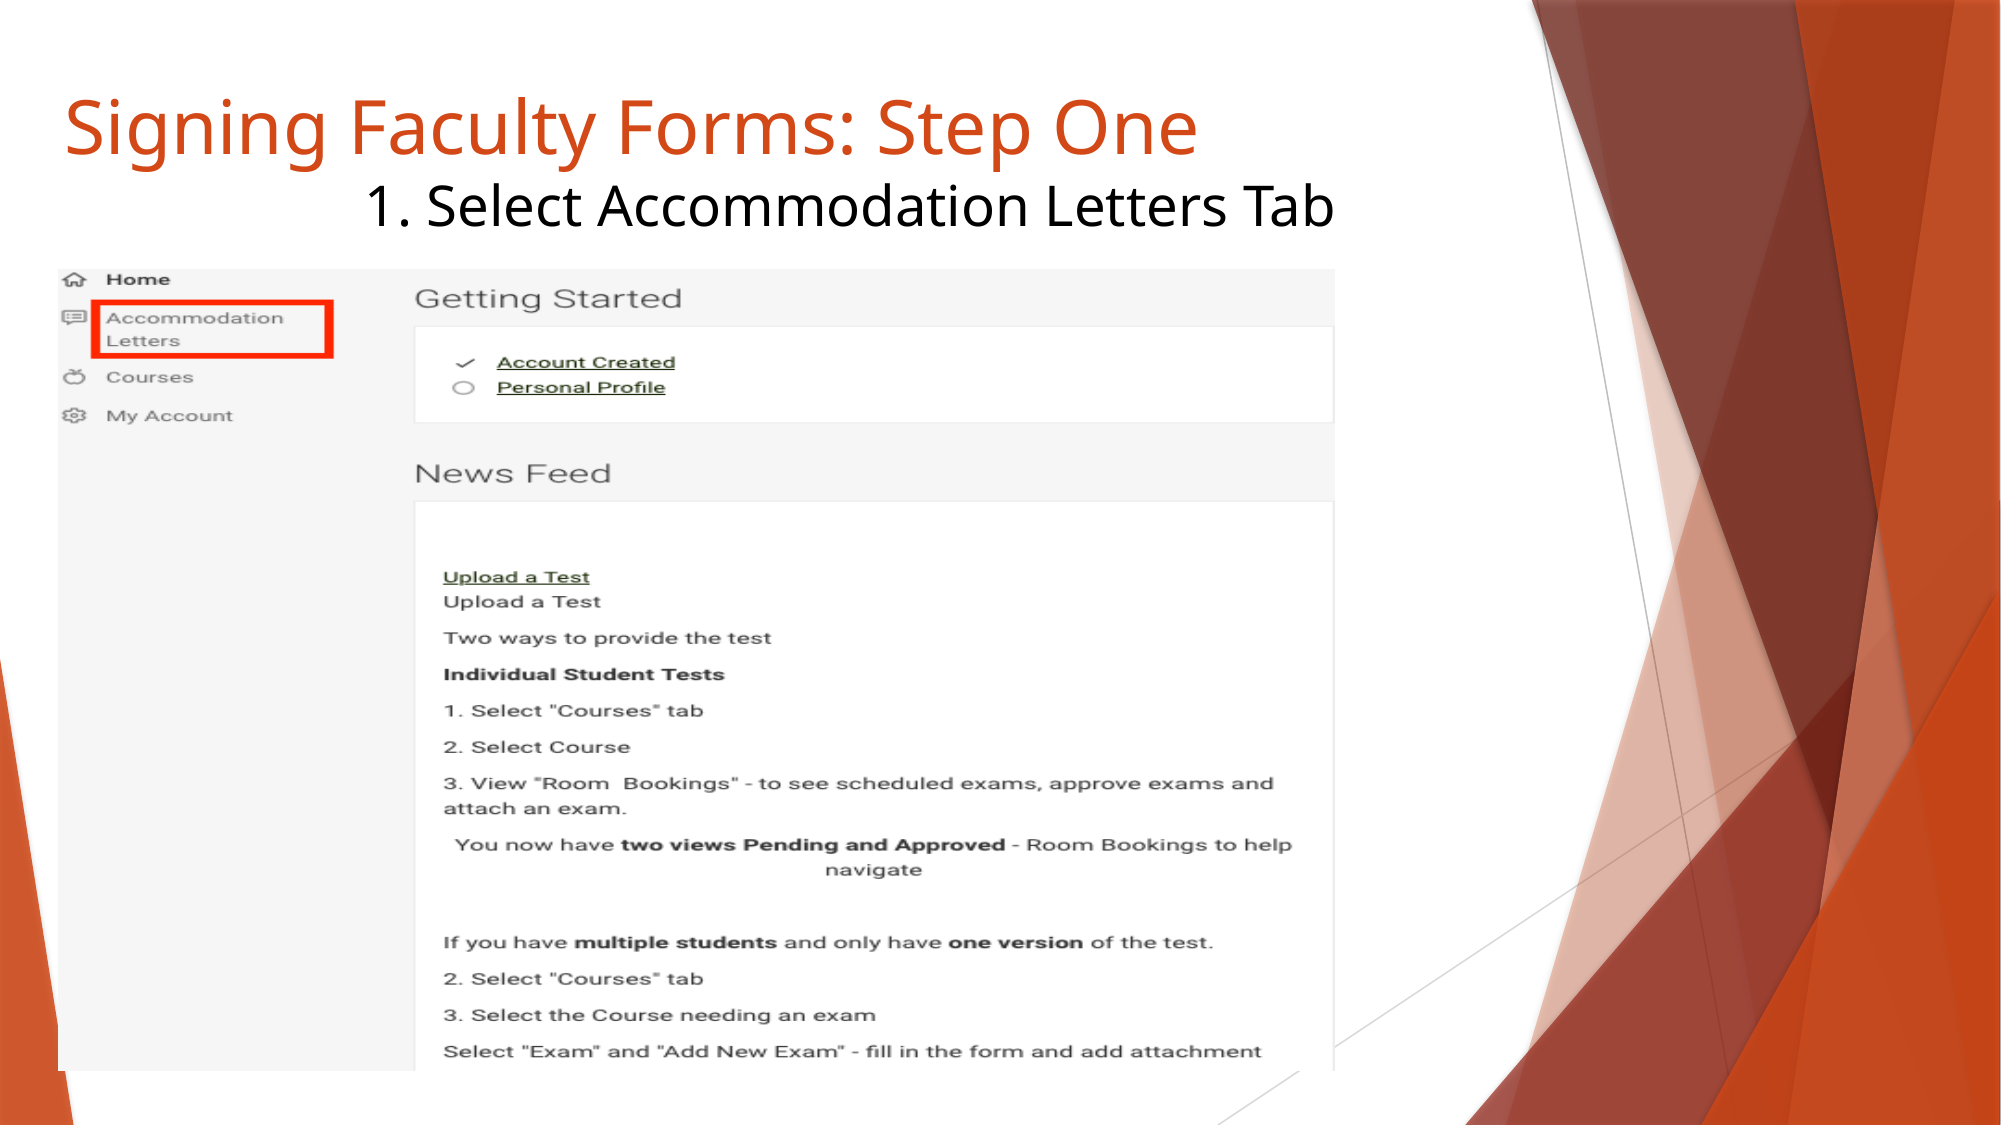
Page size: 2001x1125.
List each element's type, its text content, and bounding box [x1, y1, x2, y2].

title Signing Faculty Forms: Step One 1. Select Accommodation Letters Tab [49, 72, 1460, 318]
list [57, 269, 1336, 1071]
